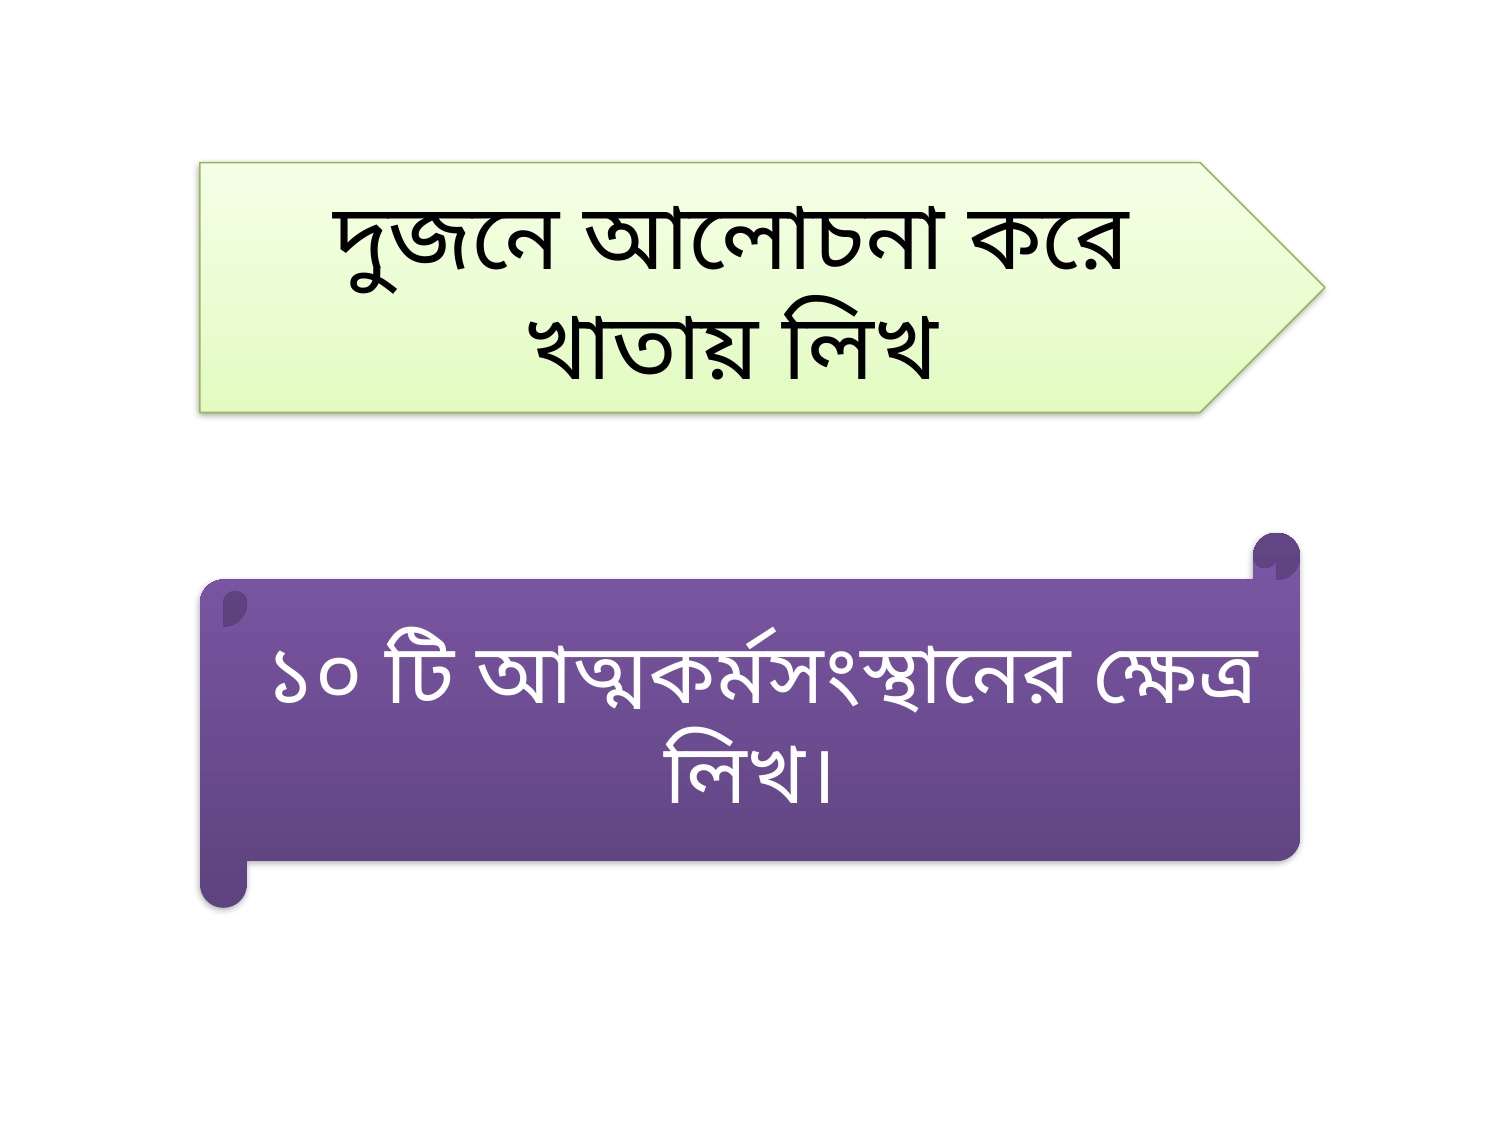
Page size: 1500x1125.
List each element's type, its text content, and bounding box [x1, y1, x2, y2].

text_box ১০ টি আত্মকর্মসংস্থানের ক্ষেত্র লিখ। [199, 532, 1301, 908]
text_box দুজনে আলোচনা করে খাতায় লিখ [199, 161, 1326, 414]
